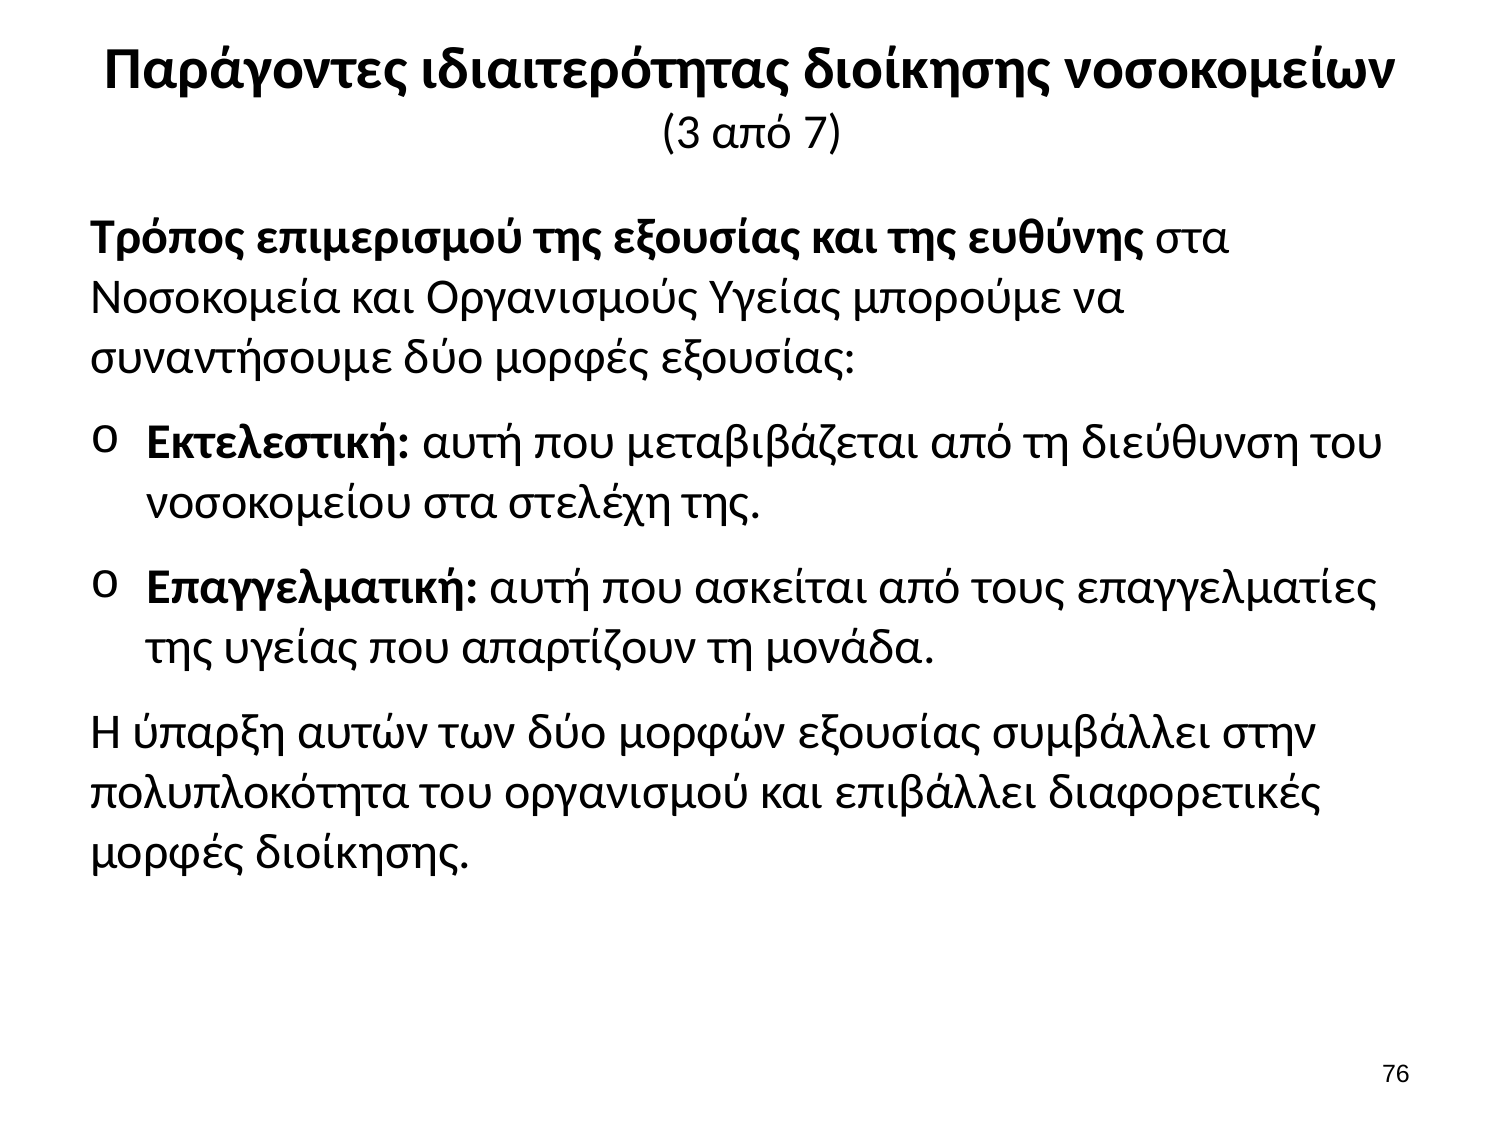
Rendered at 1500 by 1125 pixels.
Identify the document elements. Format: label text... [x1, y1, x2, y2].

title Παράγοντες ιδιαιτερότητας διοίκησης νοσοκομείων (3 από 7) [76, 19, 1427, 169]
slide_number 75 [1074, 1042, 1425, 1103]
list Τρόπος επιμερισμού της εξουσίας και της ευθύνης στα Νοσοκομεία και Οργανισμούς Υγείας μπορούμε να συναντήσουμε δύο μορφές εξουσίας: Εκτελεστική: αυτή που μεταβιβάζεται από τη διεύθυνση του νοσοκομείου στα στελέχη της. Επαγγελματική: αυτή που ασκείται από τους επαγγελματίες της υγείας που απαρτίζουν τη μονάδα. Η ύπαρξη αυτών των δύο μορφών εξουσίας συμβάλλει στην πολυπλοκότητα του οργανισμού και επιβάλλει διαφορετικές μορφές διοίκησης. [75, 196, 1425, 1024]
